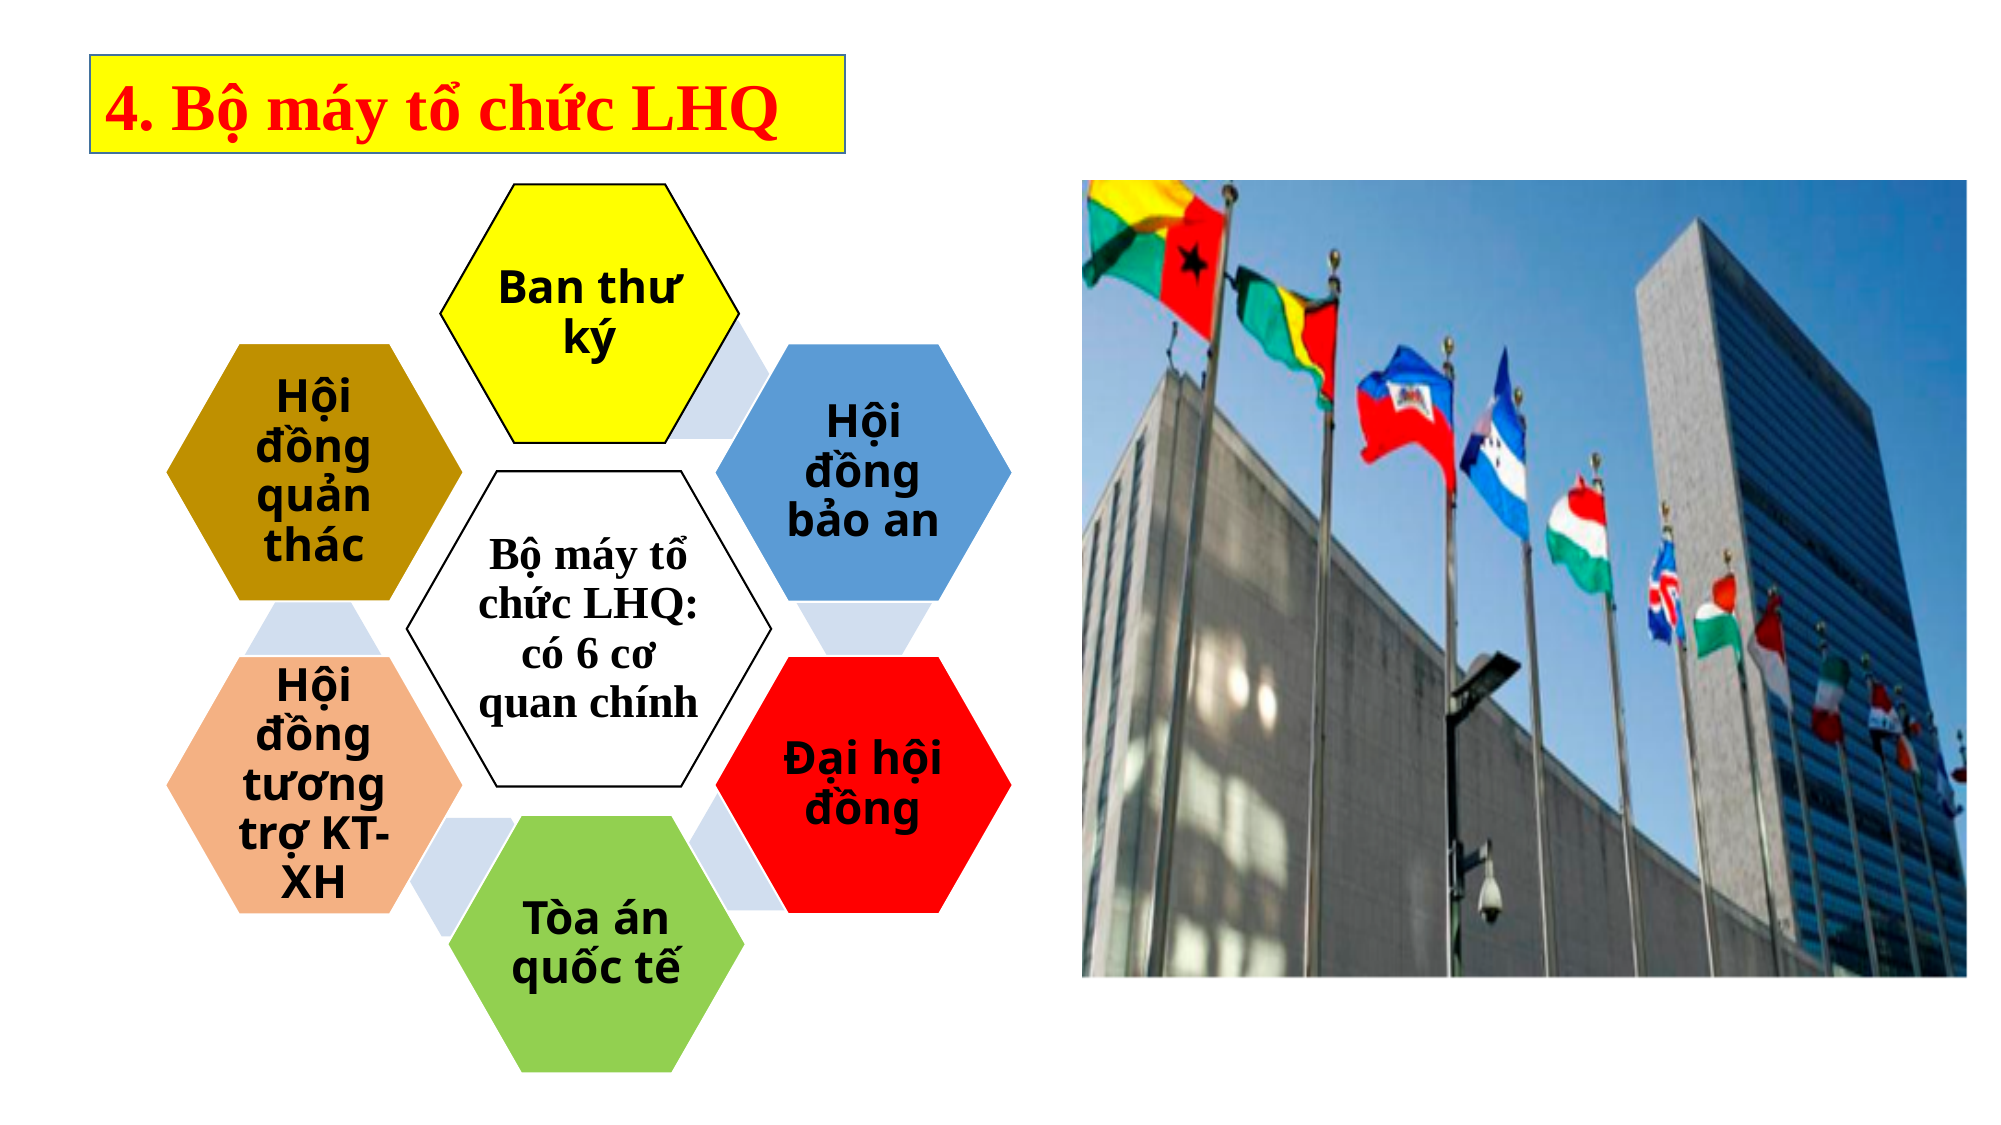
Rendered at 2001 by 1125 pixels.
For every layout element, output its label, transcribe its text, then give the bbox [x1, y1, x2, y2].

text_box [66, 184, 1112, 1074]
picture [1082, 180, 1969, 984]
text_box 4. Bộ máy tổ chức LHQ [89, 54, 846, 154]
